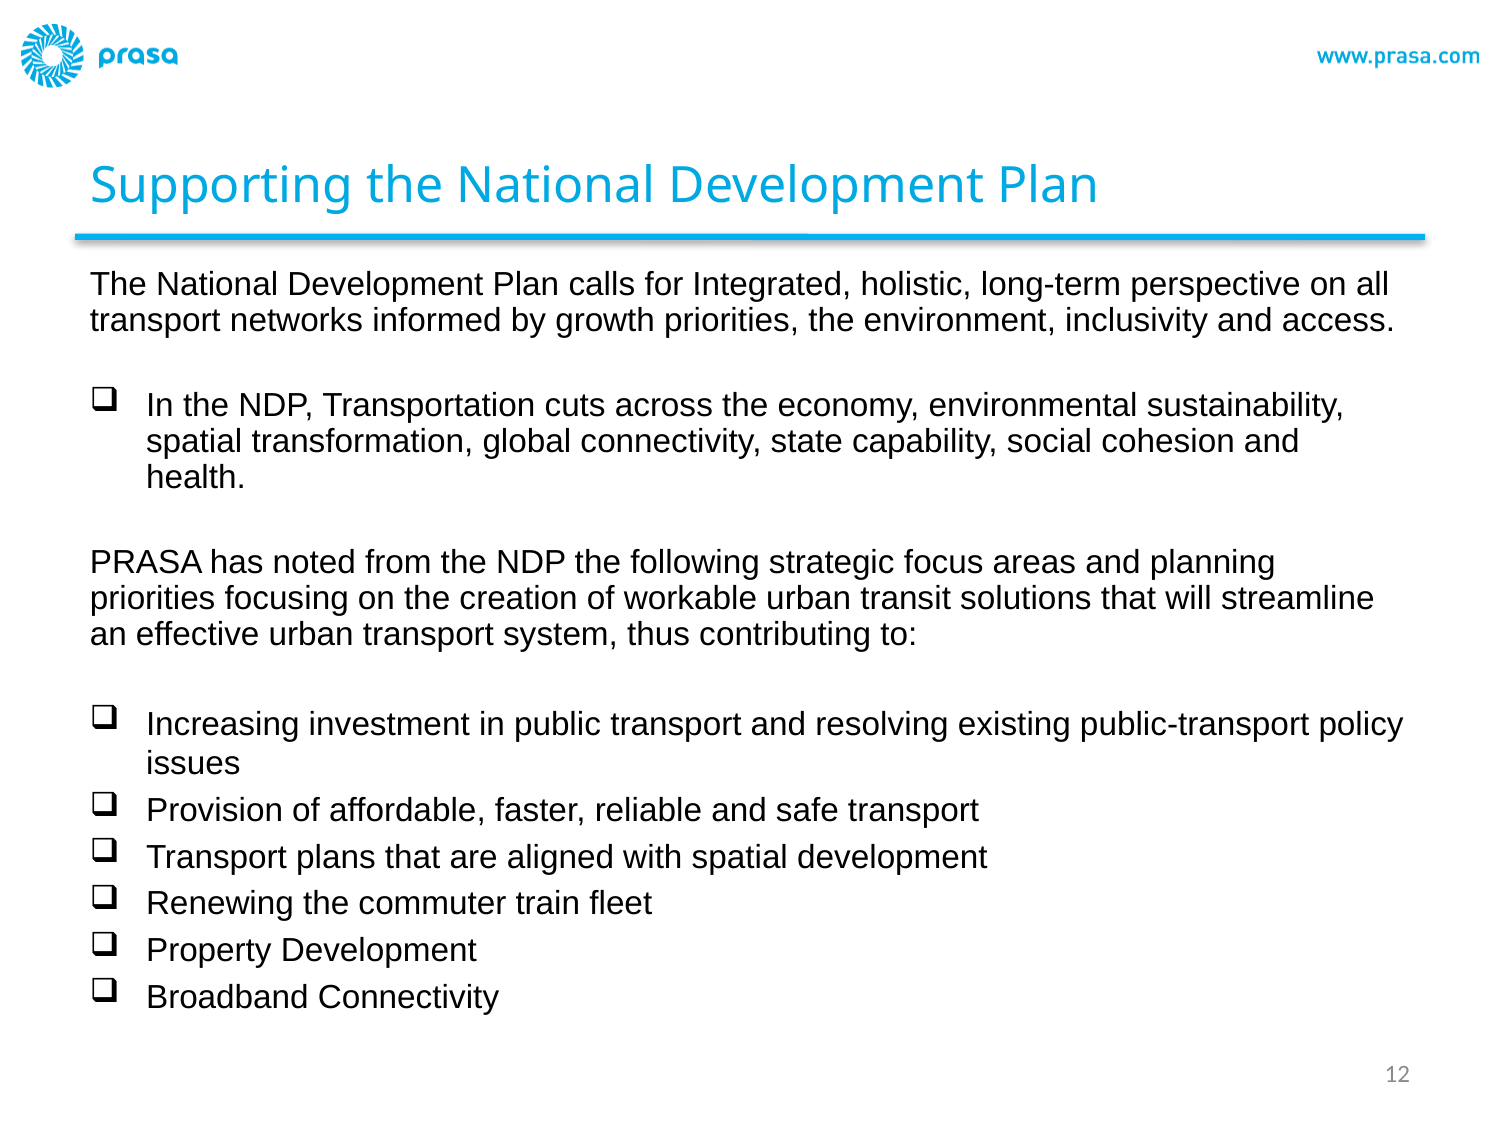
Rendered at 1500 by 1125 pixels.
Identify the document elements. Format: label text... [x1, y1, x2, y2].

slide_number 12 [1074, 1042, 1425, 1103]
picture [50, 77, 56, 88]
text_box The National Development Plan calls for Integrated, holistic, long-term perspective on all transport networks informed by growth priorities, the environment, inclusivity and access. In the NDP, Transportation cuts across the economy, environmental sustainability, spatial transformation, global connectivity, state capability, social cohesion and health. PRASA has noted from the NDP the following strategic focus areas and planning priorities focusing on the creation of workable urban transit solutions that will streamline an effective urban transport system, thus contributing to: Increasing investment in public transport and resolving existing public-transport policy issues Provision of affordable, faster, reliable and safe transport Transport plans that are aligned with spatial development Renewing the commuter train fleet Property Development Broadband Connectivity [74, 259, 1425, 1075]
picture [58, 24, 440, 88]
picture [21, 24, 47, 50]
picture [21, 60, 46, 88]
picture [34, 44, 71, 68]
picture [21, 53, 31, 59]
title Supporting the National Development Plan [75, 128, 1425, 237]
picture [1293, 24, 1479, 88]
